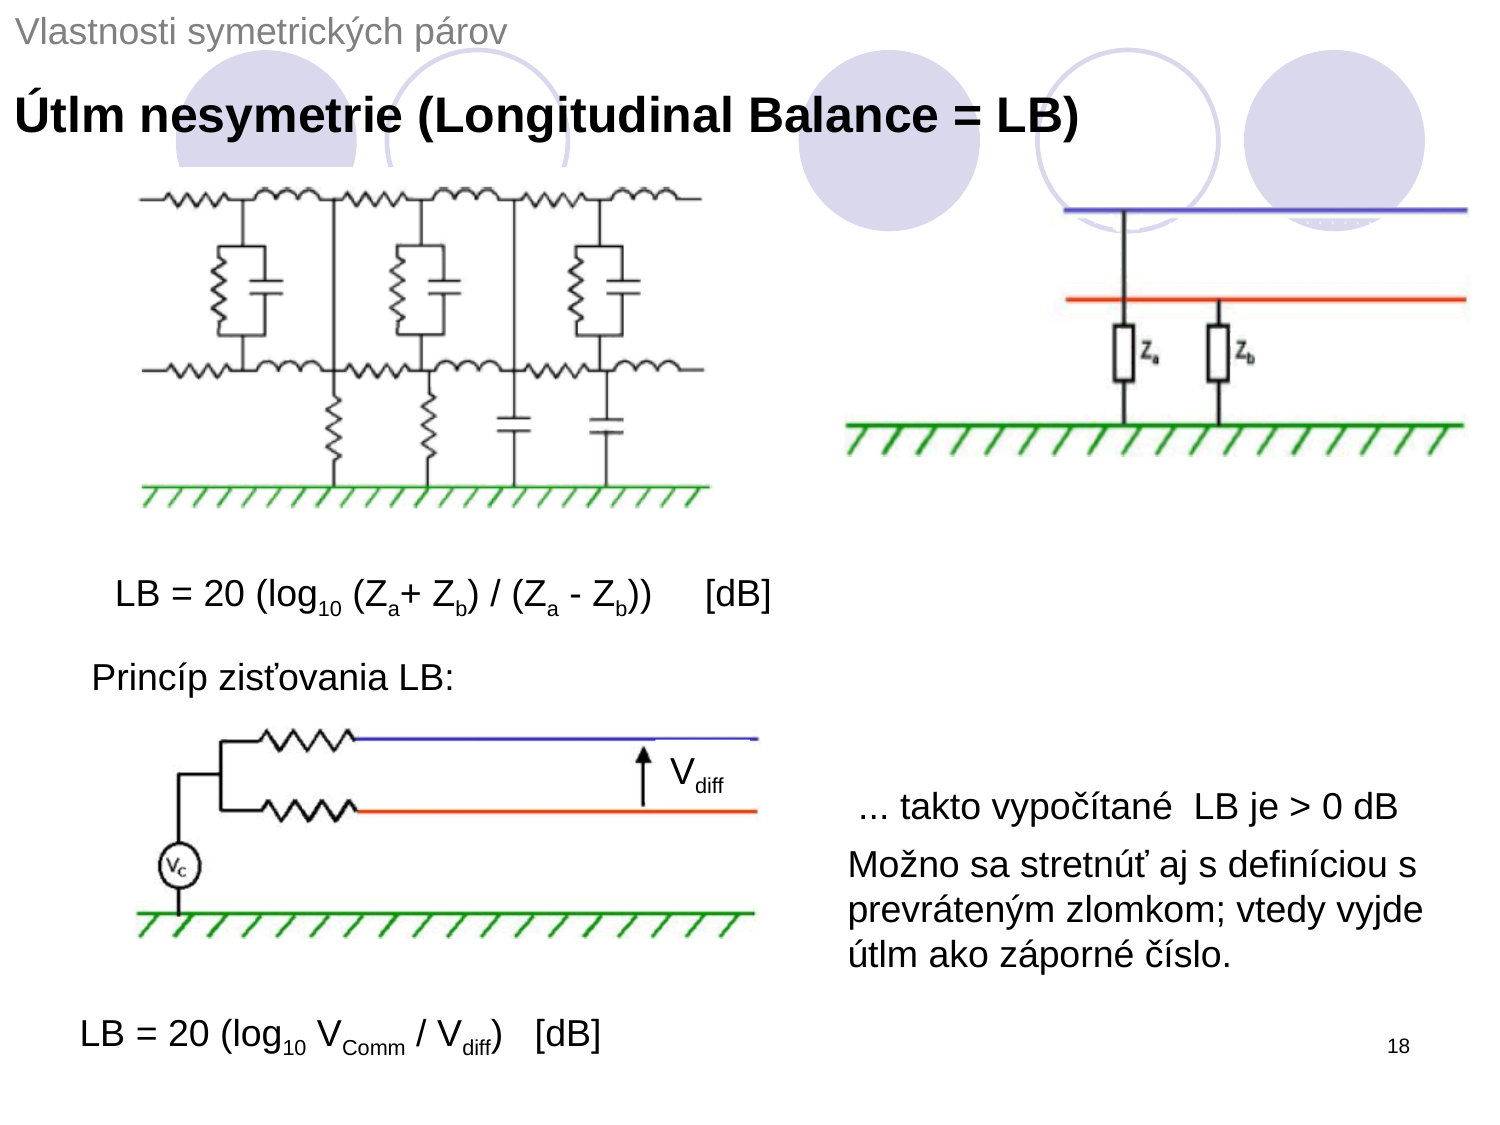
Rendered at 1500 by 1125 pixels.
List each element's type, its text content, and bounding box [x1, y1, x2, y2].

slide_number 18 [1074, 1024, 1426, 1101]
text_box Princíp zisťovania LB: [76, 645, 774, 705]
picture [135, 727, 761, 939]
text_box ... takto vypočítané LB je > 0 dB Možno sa stretnúť aj s definíciou s prevráteným zlomkom; vtedy vyjde útlm ako záporné číslo. [832, 774, 1466, 983]
picture [844, 207, 1470, 457]
text_box Útlm nesymetrie (Longitudinal Balance = LB) [0, 75, 1341, 151]
text_box Vlastnosti symetrických párov [0, 0, 591, 60]
picture [111, 166, 751, 530]
text_box LB = 20 (log10 VComm / Vdiff) [dB] [64, 1001, 691, 1068]
text_box LB = 20 (log10 (Za+ Zb) / (Za - Zb)) [dB] [100, 561, 855, 628]
